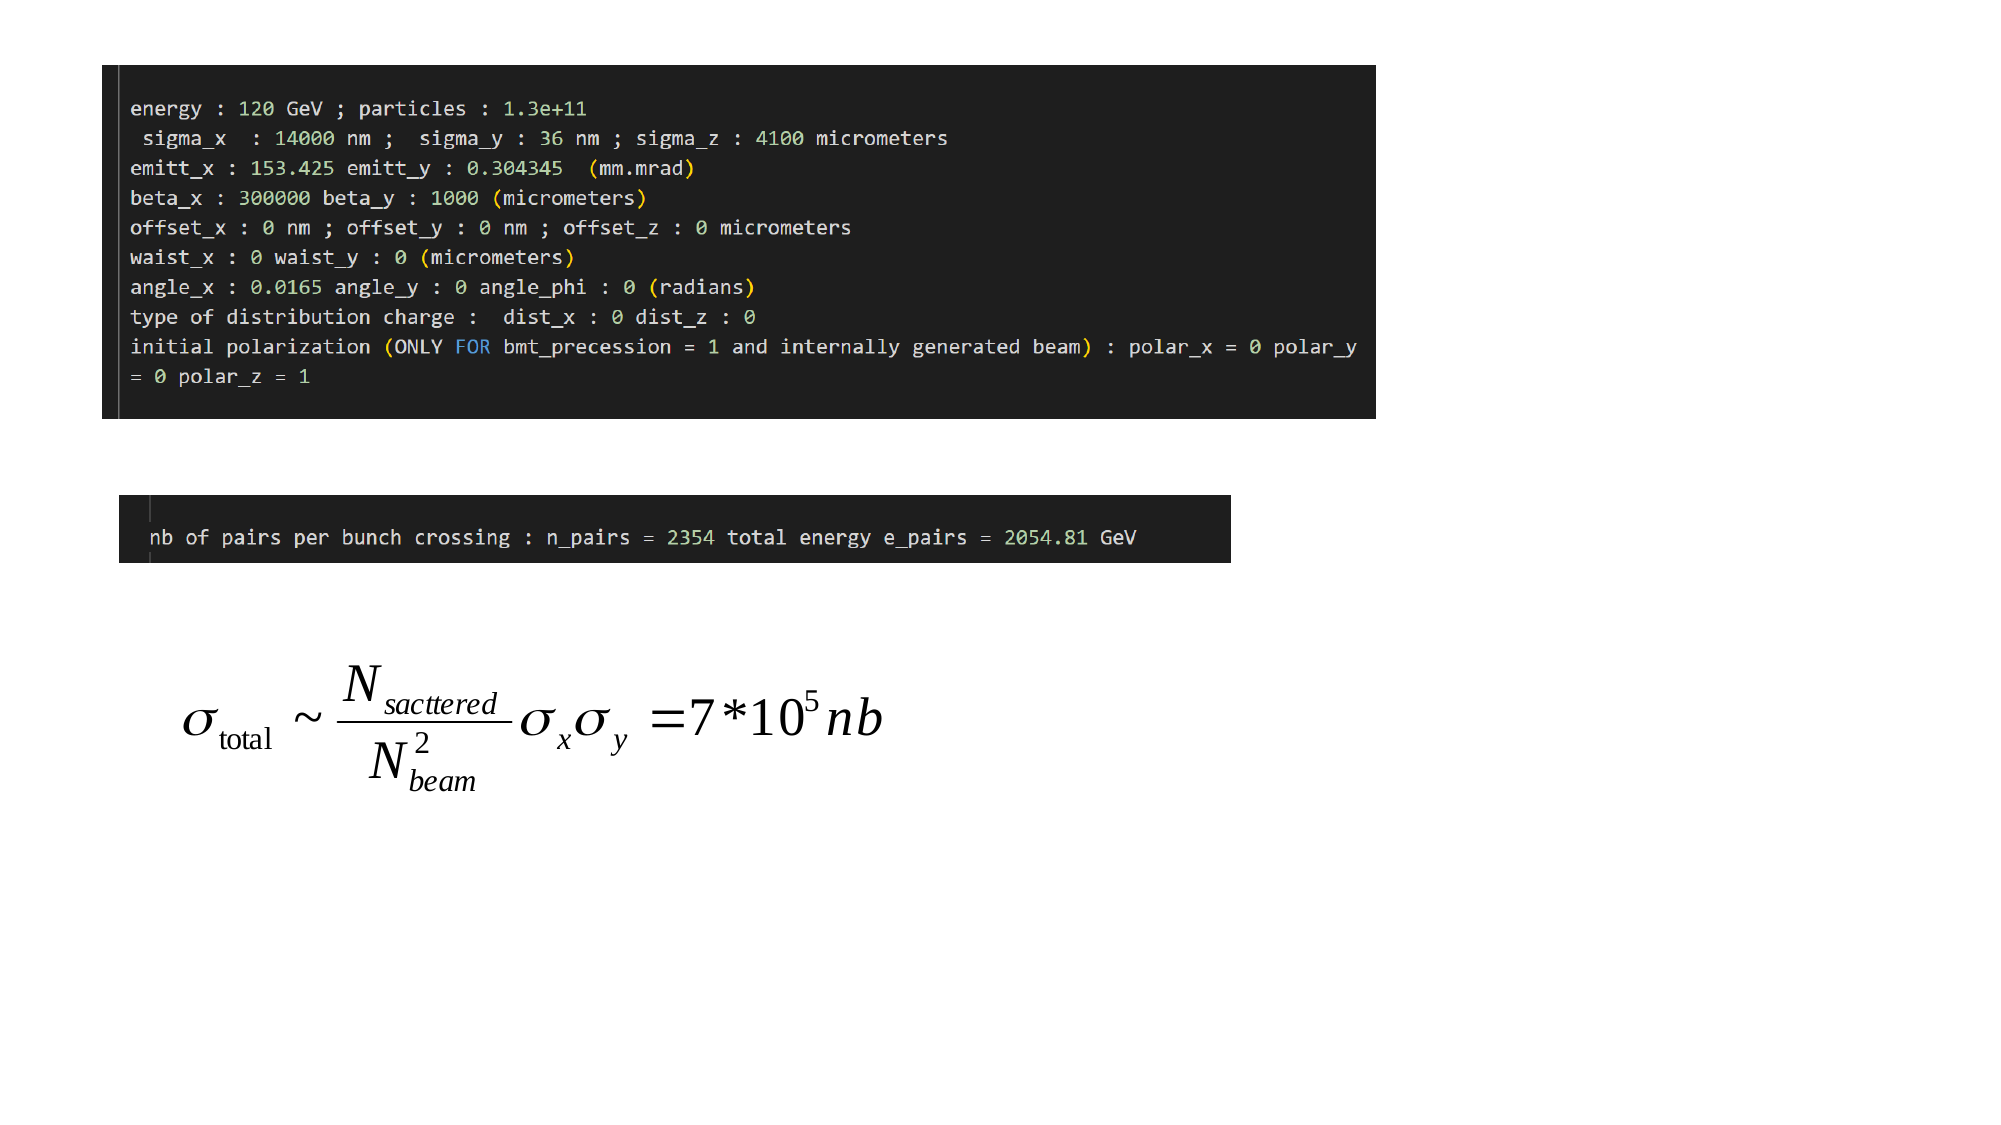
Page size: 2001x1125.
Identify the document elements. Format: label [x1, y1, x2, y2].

picture [118, 494, 1231, 563]
list [101, 64, 1377, 419]
text_box [174, 649, 891, 805]
